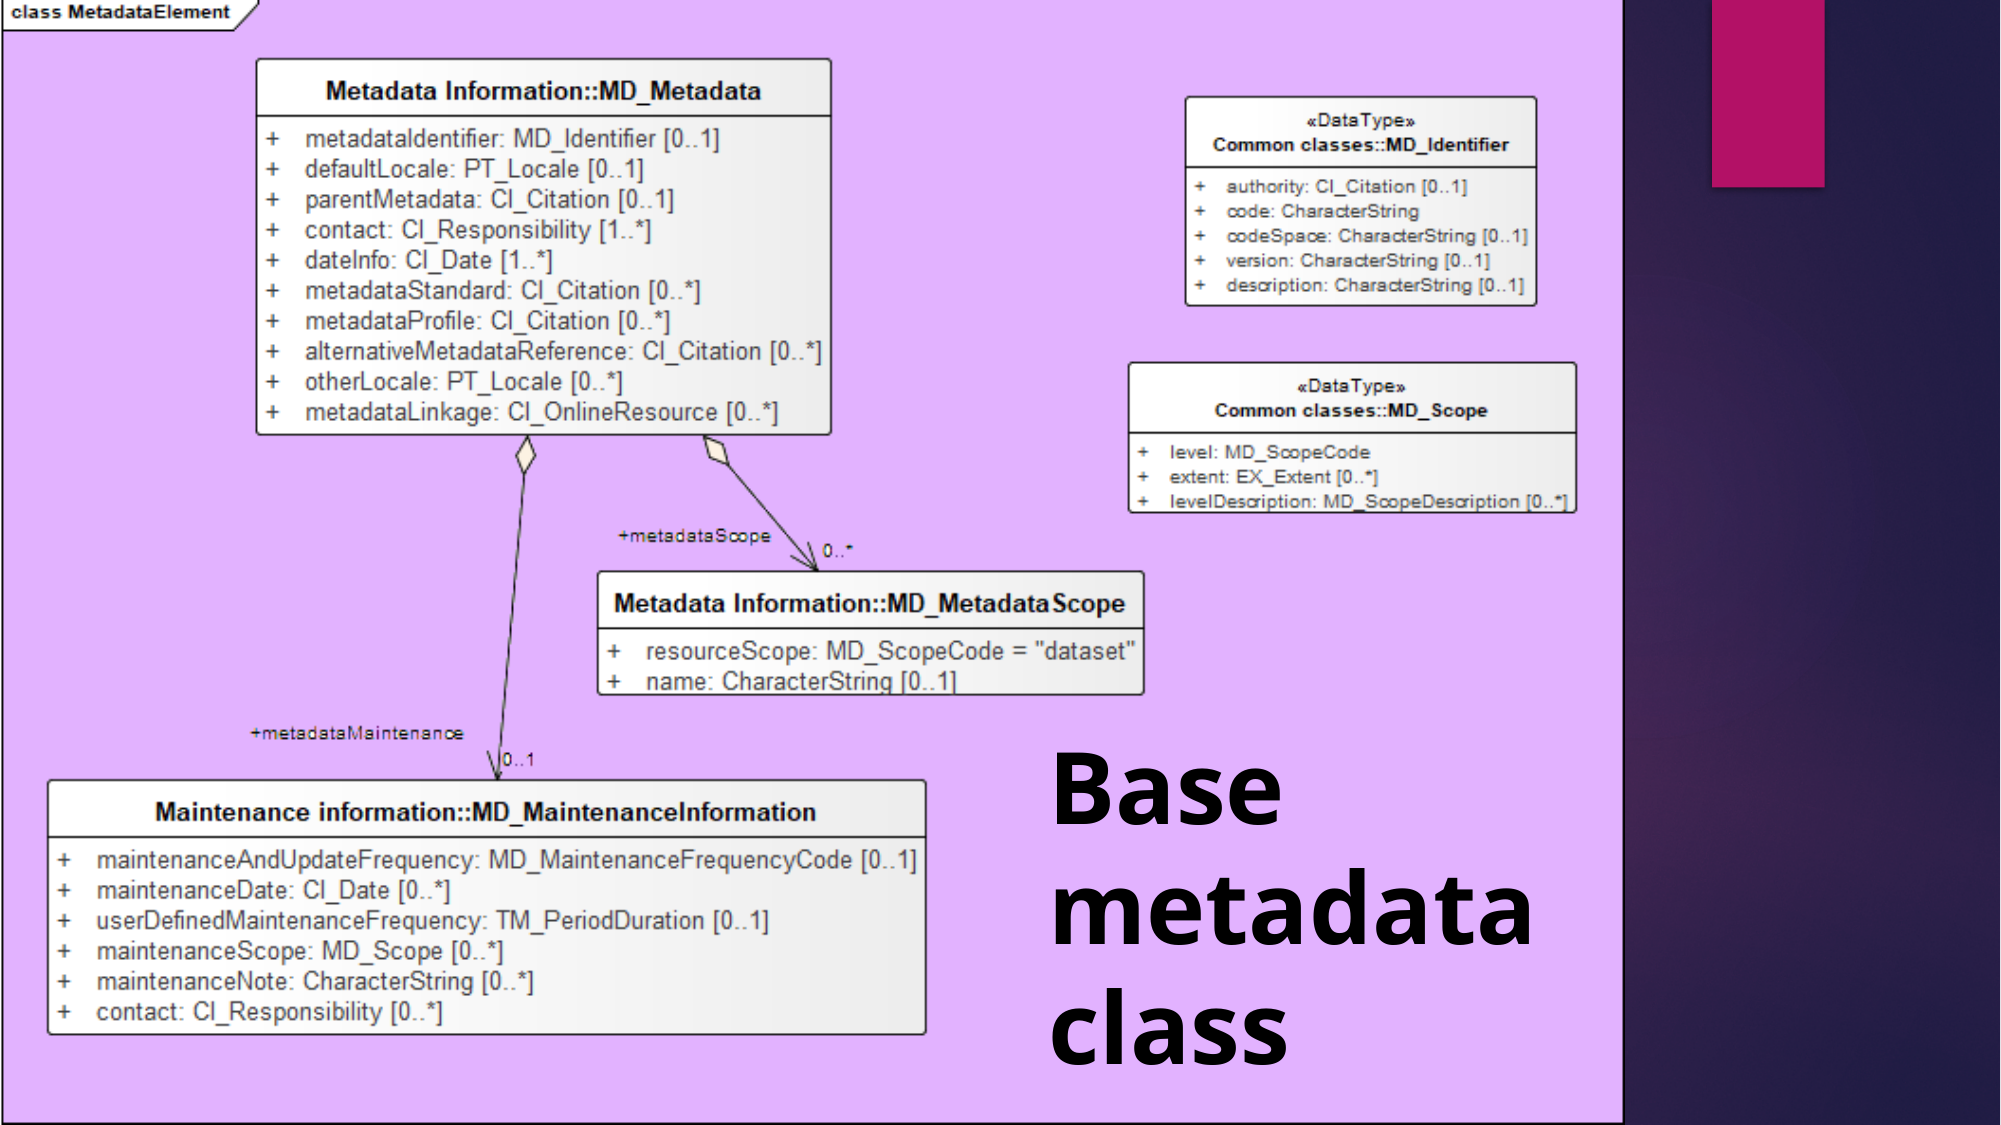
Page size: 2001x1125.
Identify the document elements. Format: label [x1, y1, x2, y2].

picture [0, 0, 1626, 1125]
